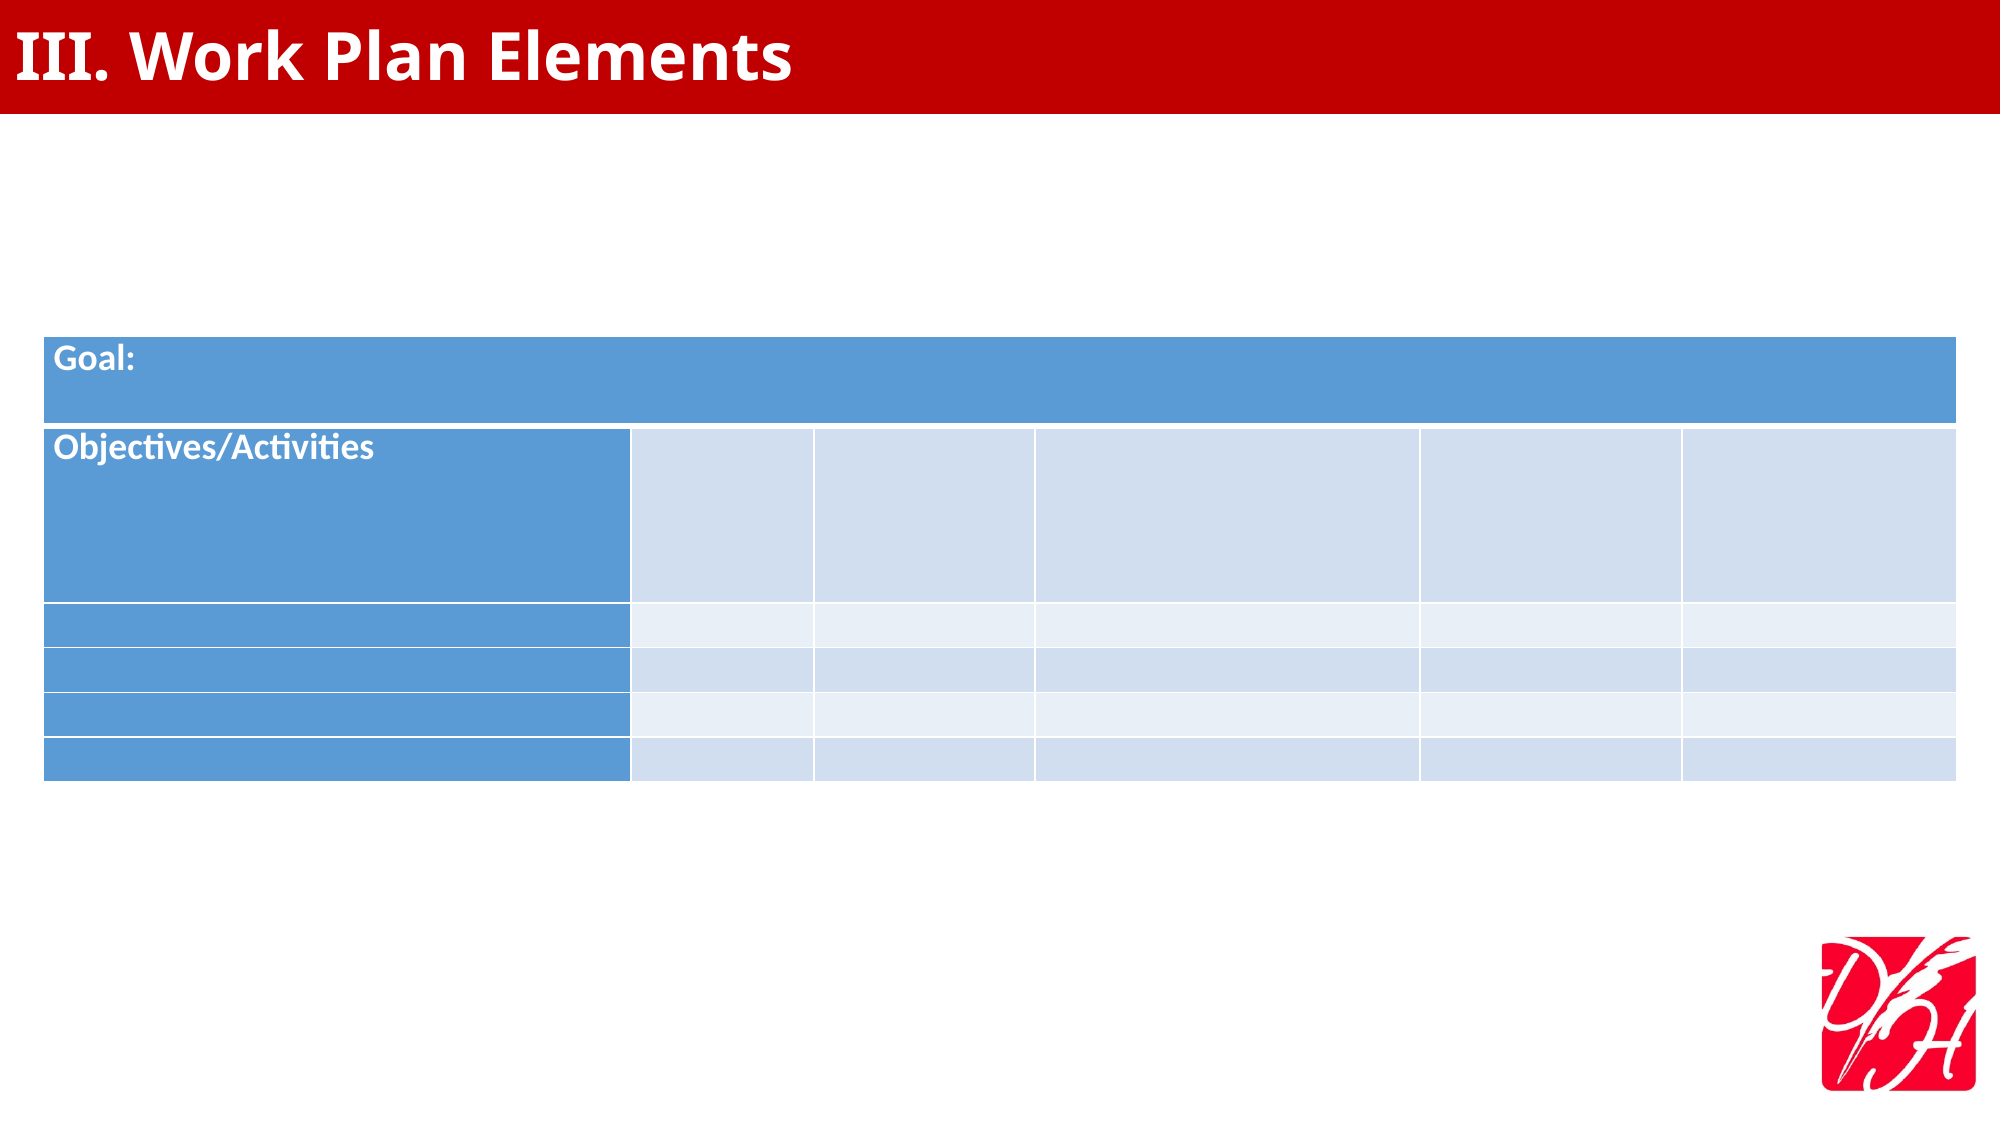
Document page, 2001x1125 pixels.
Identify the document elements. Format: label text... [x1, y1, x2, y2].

text_box III. Work Plan Elements [0, 65, 2000, 133]
table_cell [1036, 429, 1419, 602]
table_cell [632, 604, 813, 647]
table_cell [1036, 648, 1419, 692]
table_cell [1683, 693, 1956, 736]
table_cell [815, 648, 1034, 692]
table_cell [1036, 693, 1419, 736]
table_cell [1421, 604, 1681, 647]
table_cell [632, 738, 813, 781]
table_header Goal: [44, 337, 1956, 423]
table_cell [1036, 738, 1419, 781]
table_cell [1683, 648, 1956, 692]
table_cell [44, 648, 630, 692]
table_cell [815, 604, 1034, 647]
table_cell [1683, 738, 1956, 781]
table_cell [44, 693, 630, 736]
table_cell [632, 648, 813, 692]
table_cell Objectives/Activities [44, 429, 630, 602]
picture [1820, 935, 1977, 1092]
text_box [0, 0, 2000, 65]
table_cell [1421, 738, 1681, 781]
table_cell [1683, 429, 1956, 602]
table_cell [1421, 693, 1681, 736]
table_cell [815, 693, 1034, 736]
table_cell [815, 738, 1034, 781]
table_cell [815, 429, 1034, 602]
table_cell [632, 429, 813, 602]
table_cell [44, 738, 630, 781]
table_cell [44, 604, 630, 647]
table_cell [1036, 604, 1419, 647]
table_cell [632, 693, 813, 736]
table_cell [1421, 429, 1681, 602]
table_cell [1421, 648, 1681, 692]
table_cell [1683, 604, 1956, 647]
